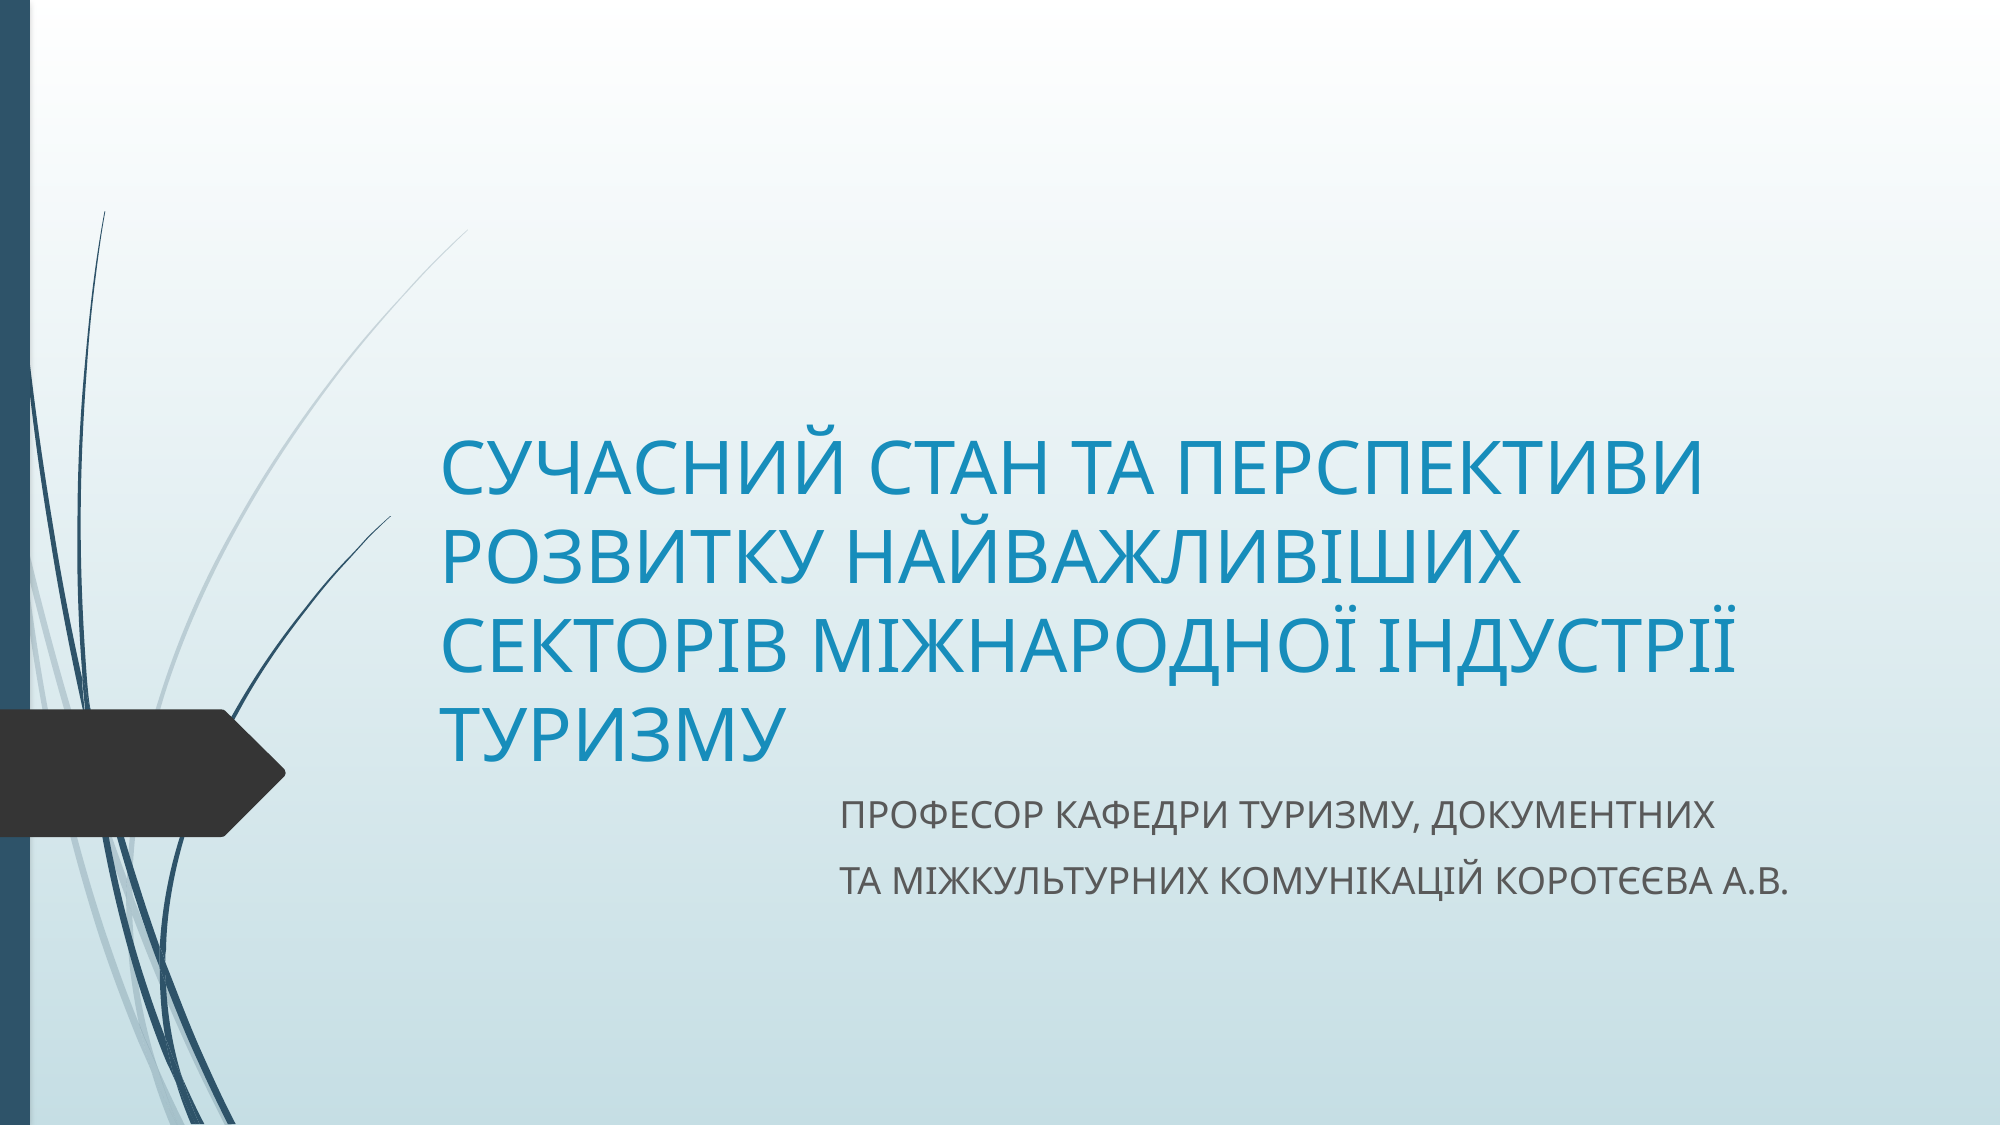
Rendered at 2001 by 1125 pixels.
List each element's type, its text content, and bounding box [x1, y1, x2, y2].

subtitle ПРОФЕСОР КАФЕДРИ ТУРИЗМУ, ДОКУМЕНТНИХ ТА МІЖКУЛЬТУРНИХ КОМУНІКАЦІЙ КОРОТЄЄВА А.В. [424, 783, 1888, 969]
title СУЧАСНИЙ СТАН ТА ПЕРСПЕКТИВИ РОЗВИТКУ НАЙВАЖЛИВІШИХ СЕКТОРІВ МІЖНАРОДНОЇ ІНДУСТРІЇ ТУРИЗМУ [424, 412, 1888, 783]
